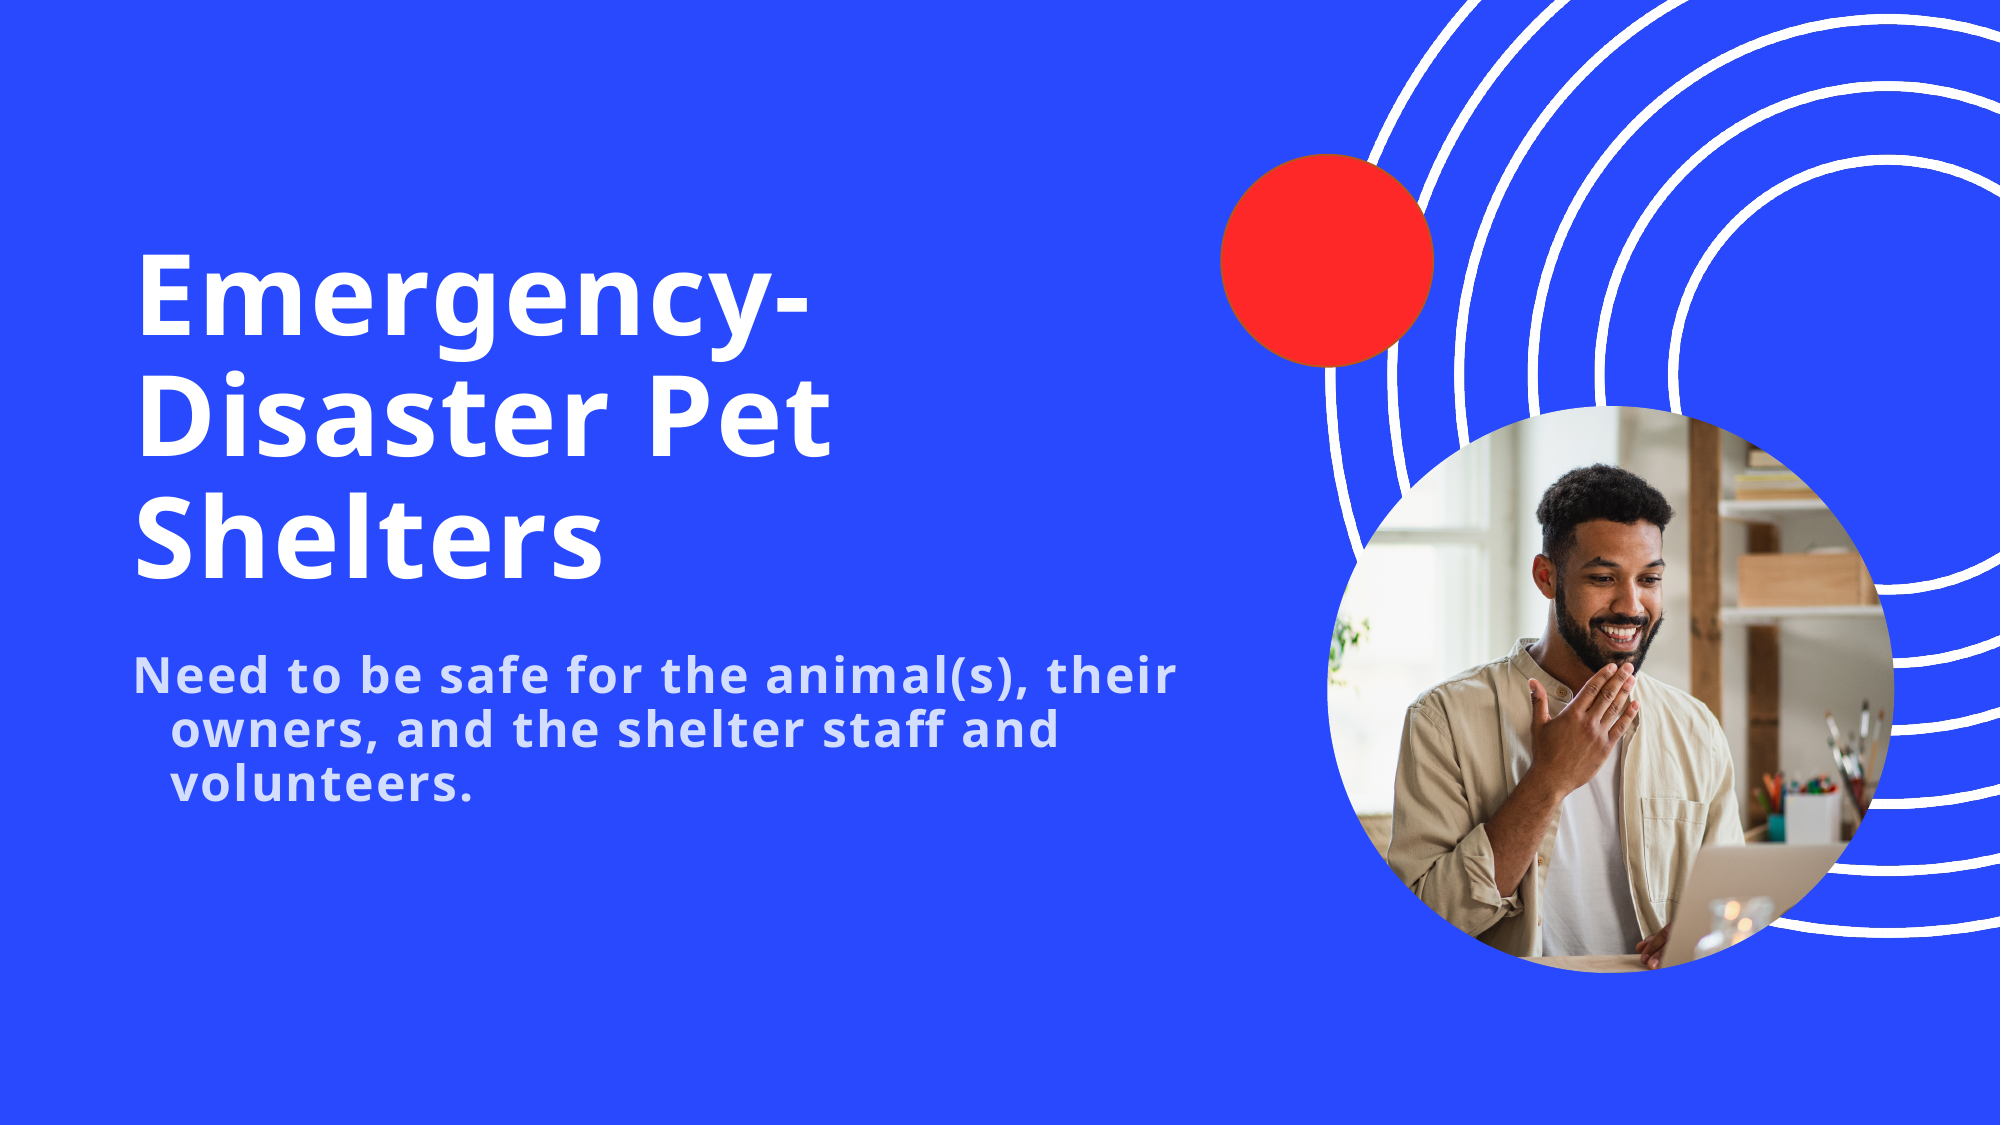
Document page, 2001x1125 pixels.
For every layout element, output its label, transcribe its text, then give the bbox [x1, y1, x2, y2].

picture [1325, 0, 2000, 974]
text_box Need to be safe for the animal(s), their owners, and the shelter staff and volunteers. [132, 650, 1183, 973]
title Emergency-Disaster Pet Shelters [133, 102, 1183, 603]
